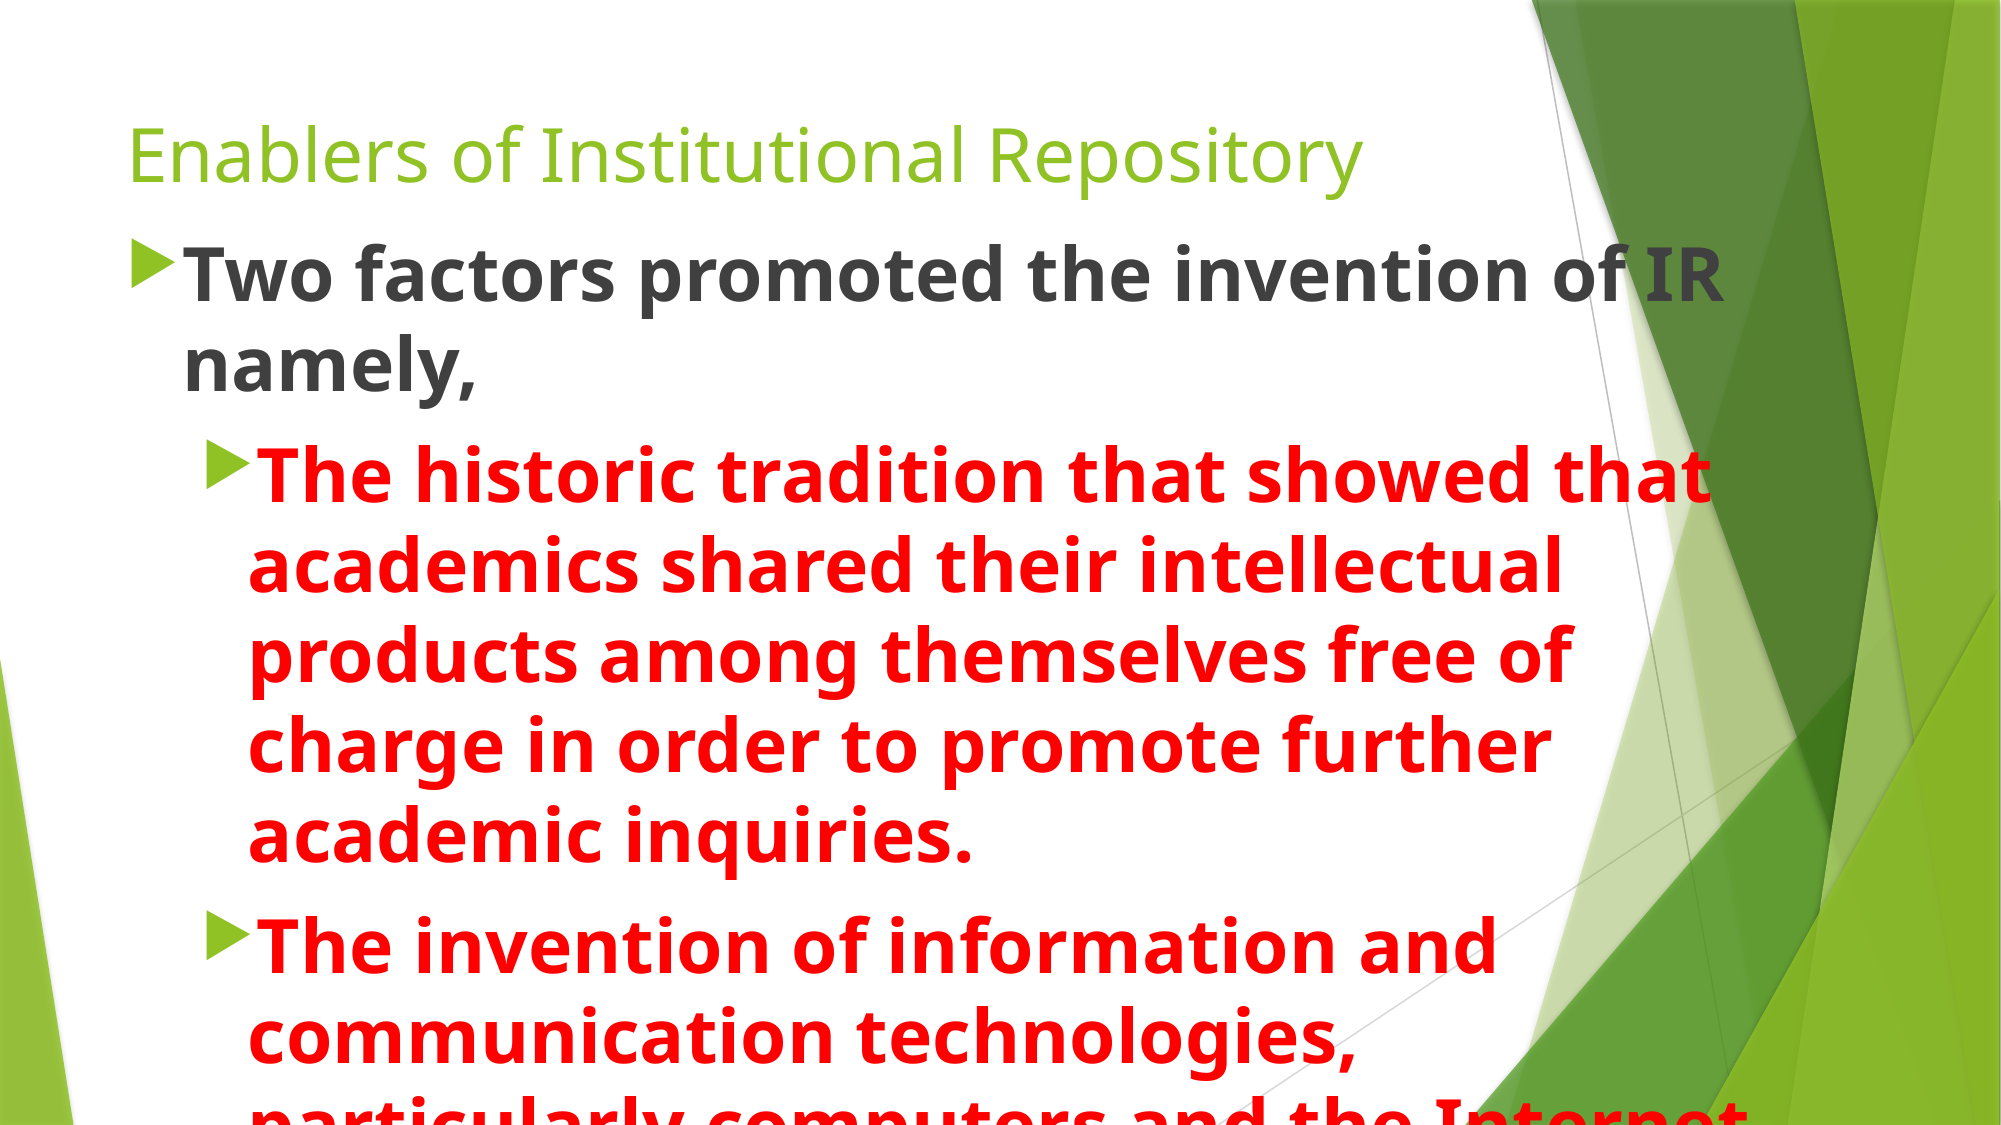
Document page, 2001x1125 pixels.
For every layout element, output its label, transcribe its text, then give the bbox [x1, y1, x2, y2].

list Two factors promoted the invention of IR namely, The historic tradition that showed that academics shared their intellectual products among themselves free of charge in order to promote further academic inquiries. The invention of information and communication technologies, particularly computers and the Internet [111, 219, 1832, 1066]
title Enablers of Institutional Repository [111, 99, 1522, 219]
